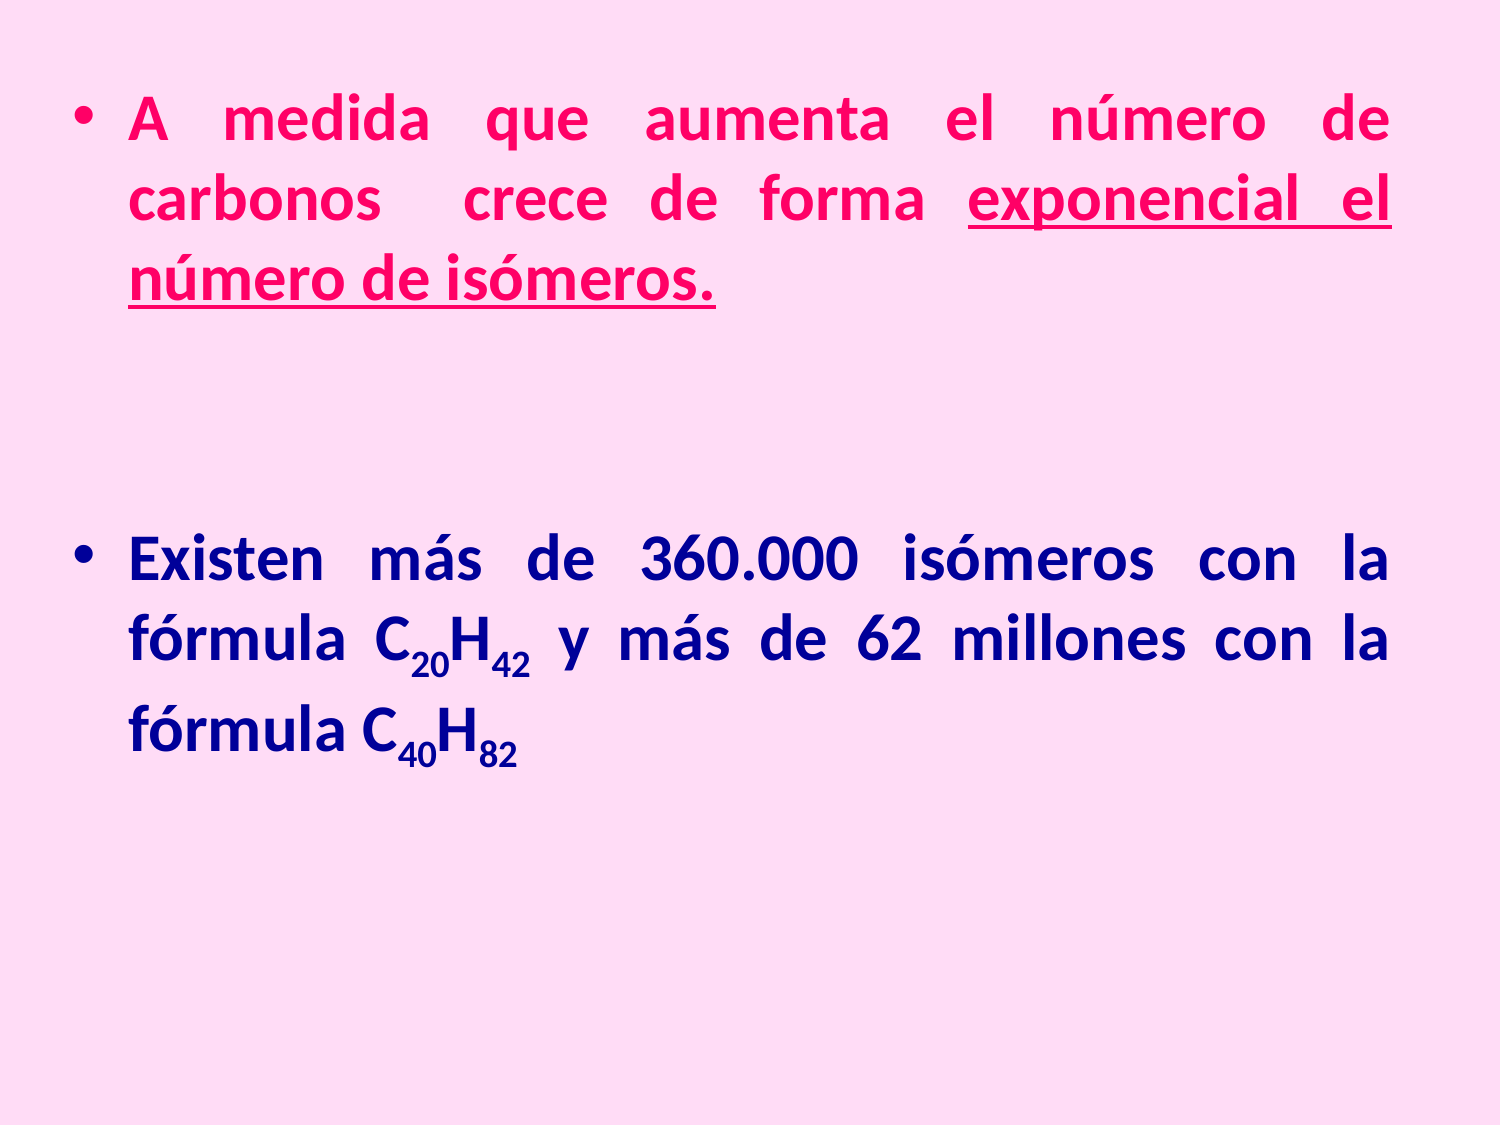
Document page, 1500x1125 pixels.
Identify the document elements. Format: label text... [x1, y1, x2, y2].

list A medida que aumenta el número de carbonos crece de forma exponencial el número de isómeros. Existen más de 360.000 isómeros con la fórmula C20H42 y más de 62 millones con la fórmula C40H82 [57, 66, 1407, 809]
